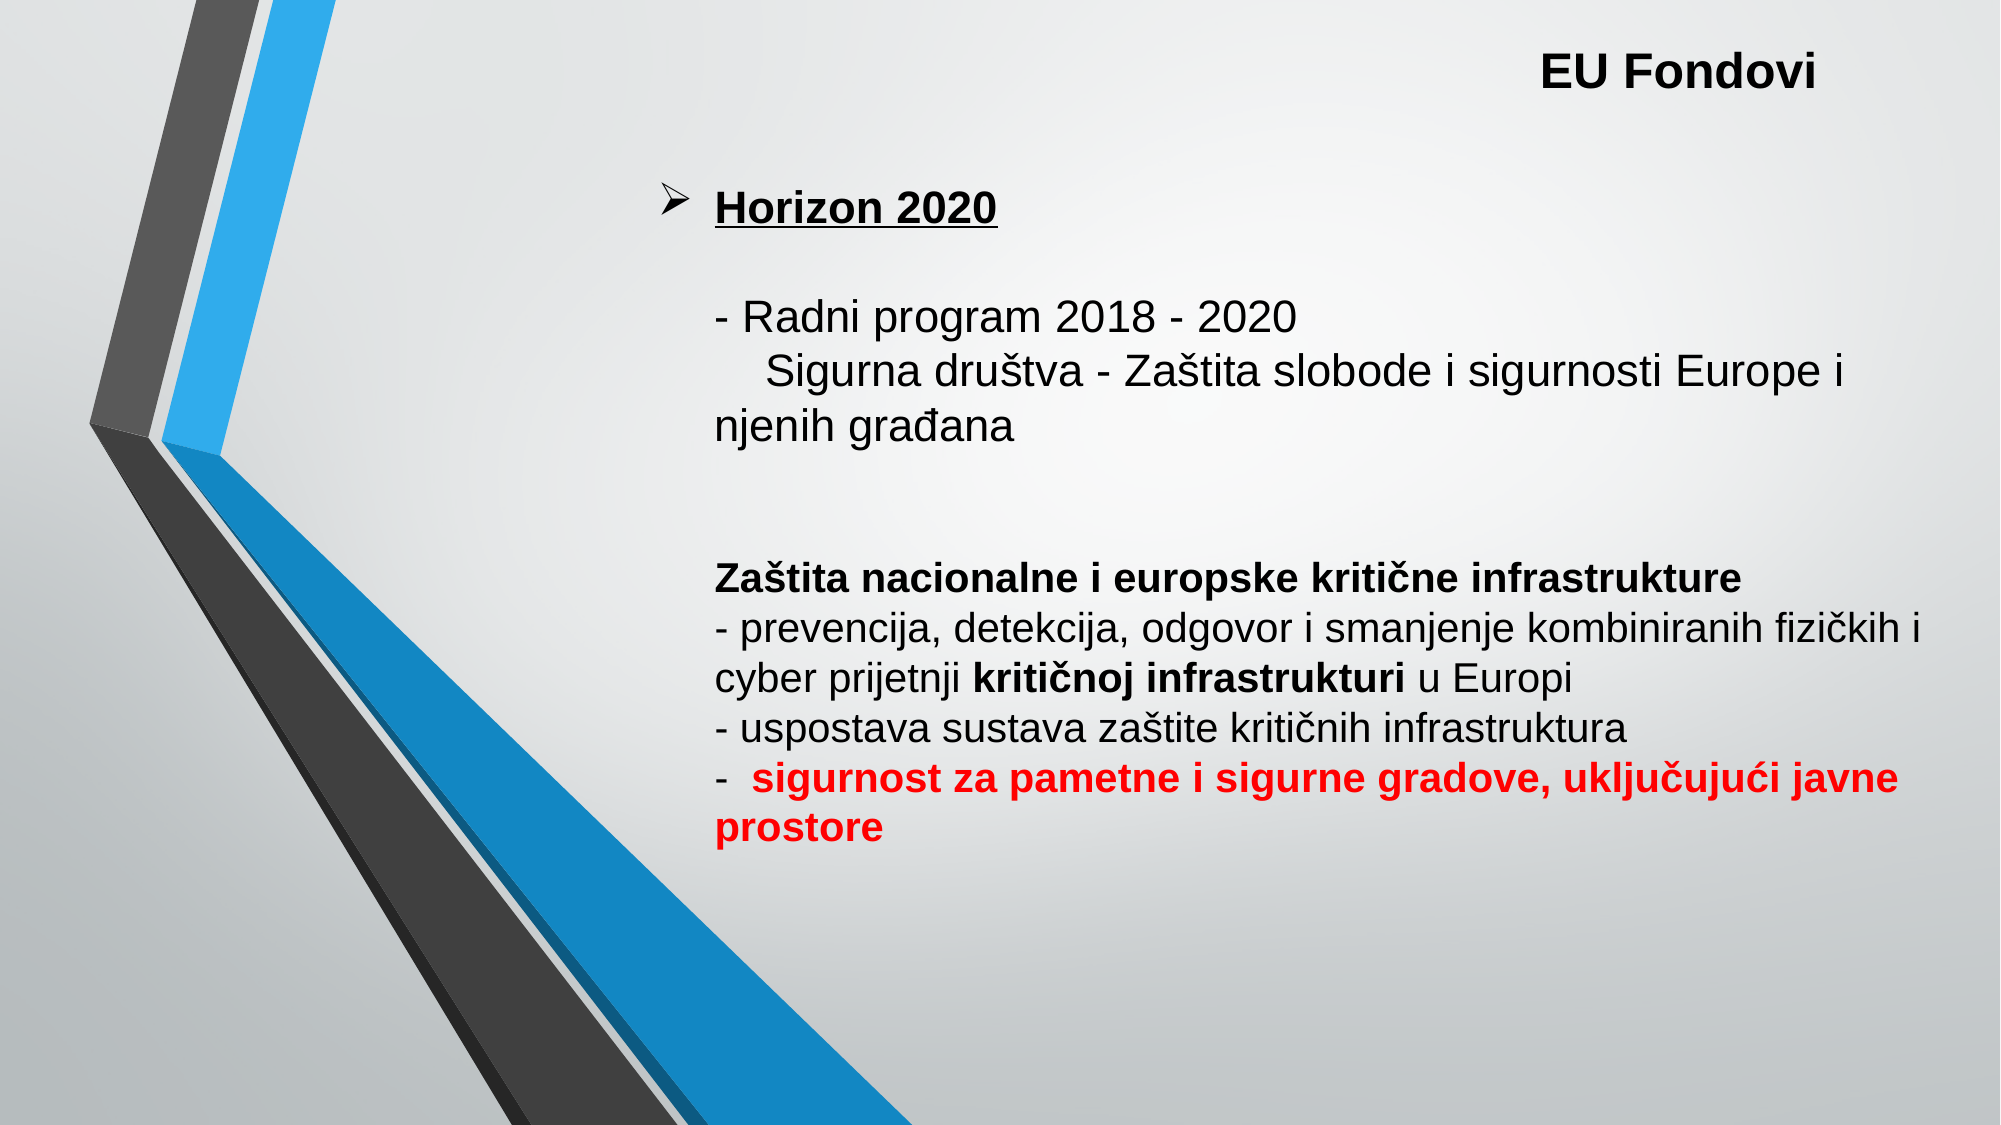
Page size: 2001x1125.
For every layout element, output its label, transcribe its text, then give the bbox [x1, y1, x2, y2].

text_box EU Fondovi [1525, 31, 1891, 107]
title Horizon 2020 - Radni program 2018 - 2020 Sigurna društva - Zaštita slobode i sigurnosti Europe i njenih građana Zaštita nacionalne i europske kritične infrastrukture - prevencija, detekcija, odgovor i smanjenje kombiniranih fizičkih i cyber prijetnji kritičnoj infrastrukturi u Europi - uspostava sustava zaštite kritičnih infrastruktura - sigurnost za pametne i sigurne gradove, uključujući javne prostore [642, 169, 1977, 995]
